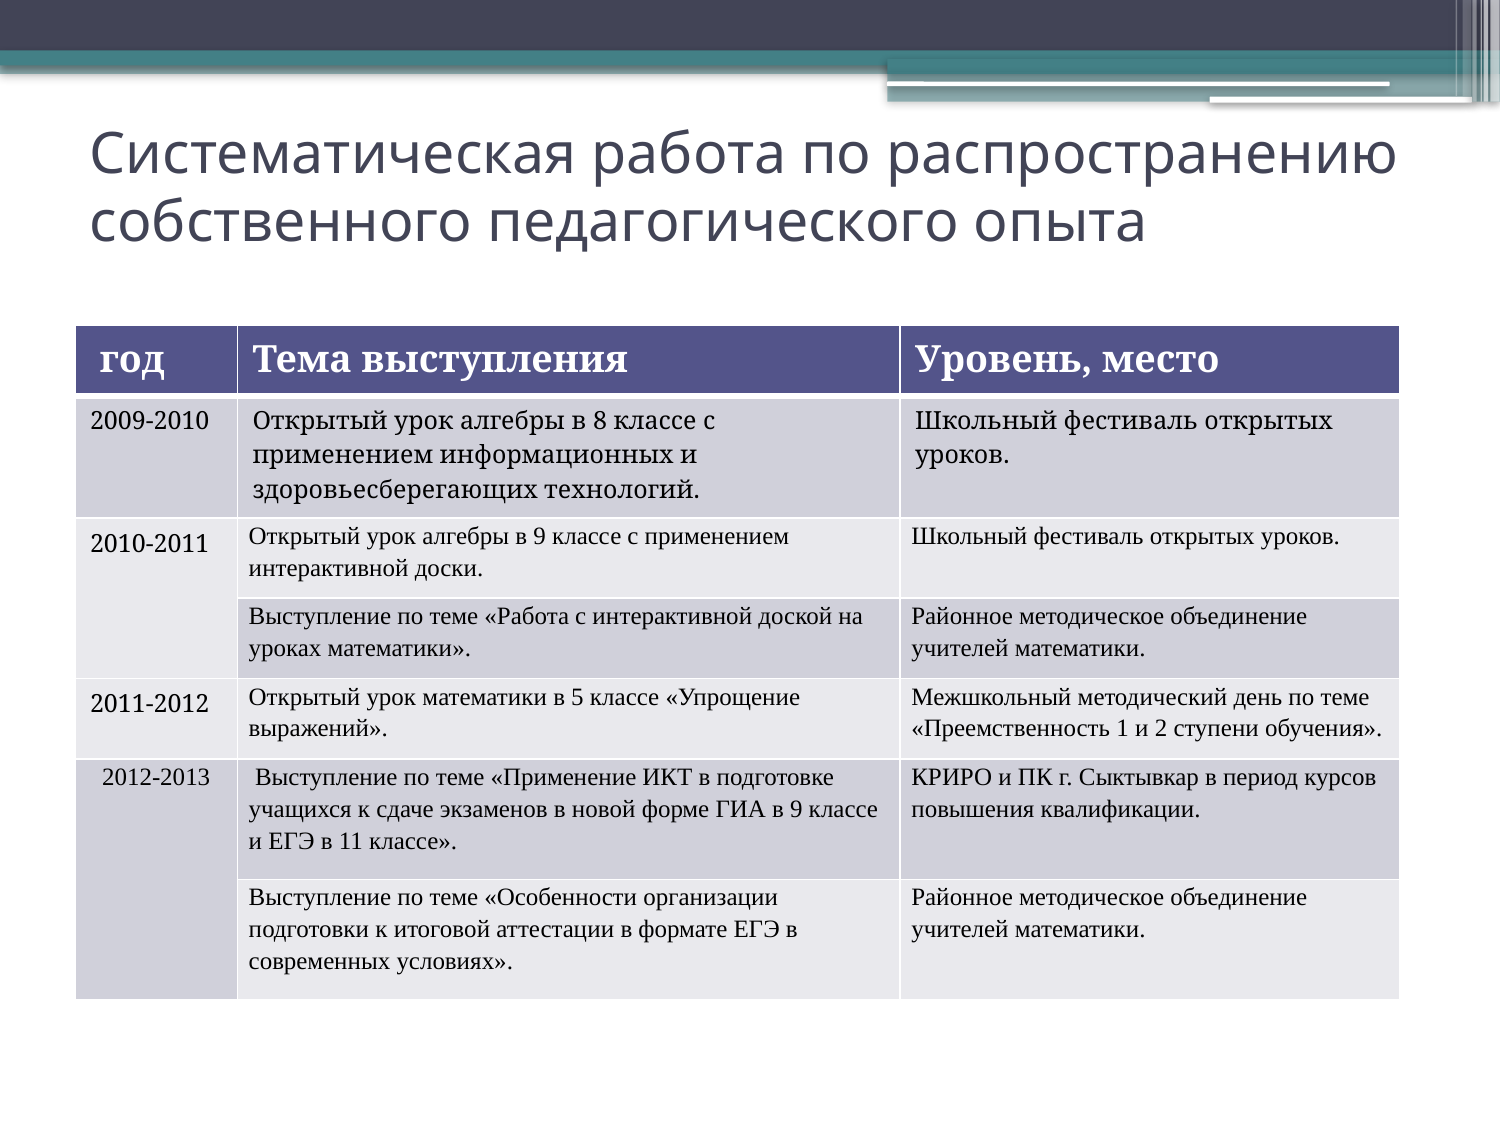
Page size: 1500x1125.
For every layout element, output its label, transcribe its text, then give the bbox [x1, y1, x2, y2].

table_cell Открытый урок математики в 5 классе «Упрощение выражений». [238, 679, 899, 758]
table_cell Открытый урок алгебры в 9 классе с применением интерактивной доски. [238, 519, 899, 597]
table_cell Открытый урок алгебры в 8 классе с применением информационных и здоровьесберегающих технологий. [238, 399, 899, 517]
table_cell 2012-2013 [76, 760, 237, 999]
table_cell Районное методическое объединение учителей математики. [901, 880, 1399, 999]
table_cell Школьный фестиваль открытых уроков. [901, 519, 1399, 597]
table_cell 2009-2010 [76, 399, 237, 517]
table_header год [76, 326, 237, 393]
title Систематическая работа по распространению собственного педагогического опыта [75, 78, 1425, 291]
table_cell Выступление по теме «Применение ИКТ в подготовке учащихся к сдаче экзаменов в новой форме ГИА в 9 классе и ЕГЭ в 11 классе». [238, 760, 899, 879]
table_cell Выступление по теме «Работа с интерактивной доской на уроках математики». [238, 599, 899, 678]
table_cell Выступление по теме «Особенности организации подготовки к итоговой аттестации в формате ЕГЭ в современных условиях». [238, 880, 899, 999]
table_header Тема выступления [238, 326, 899, 393]
table_cell 2010-2011 [76, 519, 237, 678]
table_header Уровень, место [901, 326, 1399, 393]
table_cell 2011-2012 [76, 679, 237, 758]
table_cell Межшкольный методический день по теме «Преемственность 1 и 2 ступени обучения». [901, 679, 1399, 758]
table_cell Районное методическое объединение учителей математики. [901, 599, 1399, 678]
table_cell Школьный фестиваль открытых уроков. [901, 399, 1399, 517]
table_cell КРИРО и ПК г. Сыктывкар в период курсов повышения квалификации. [901, 760, 1399, 879]
